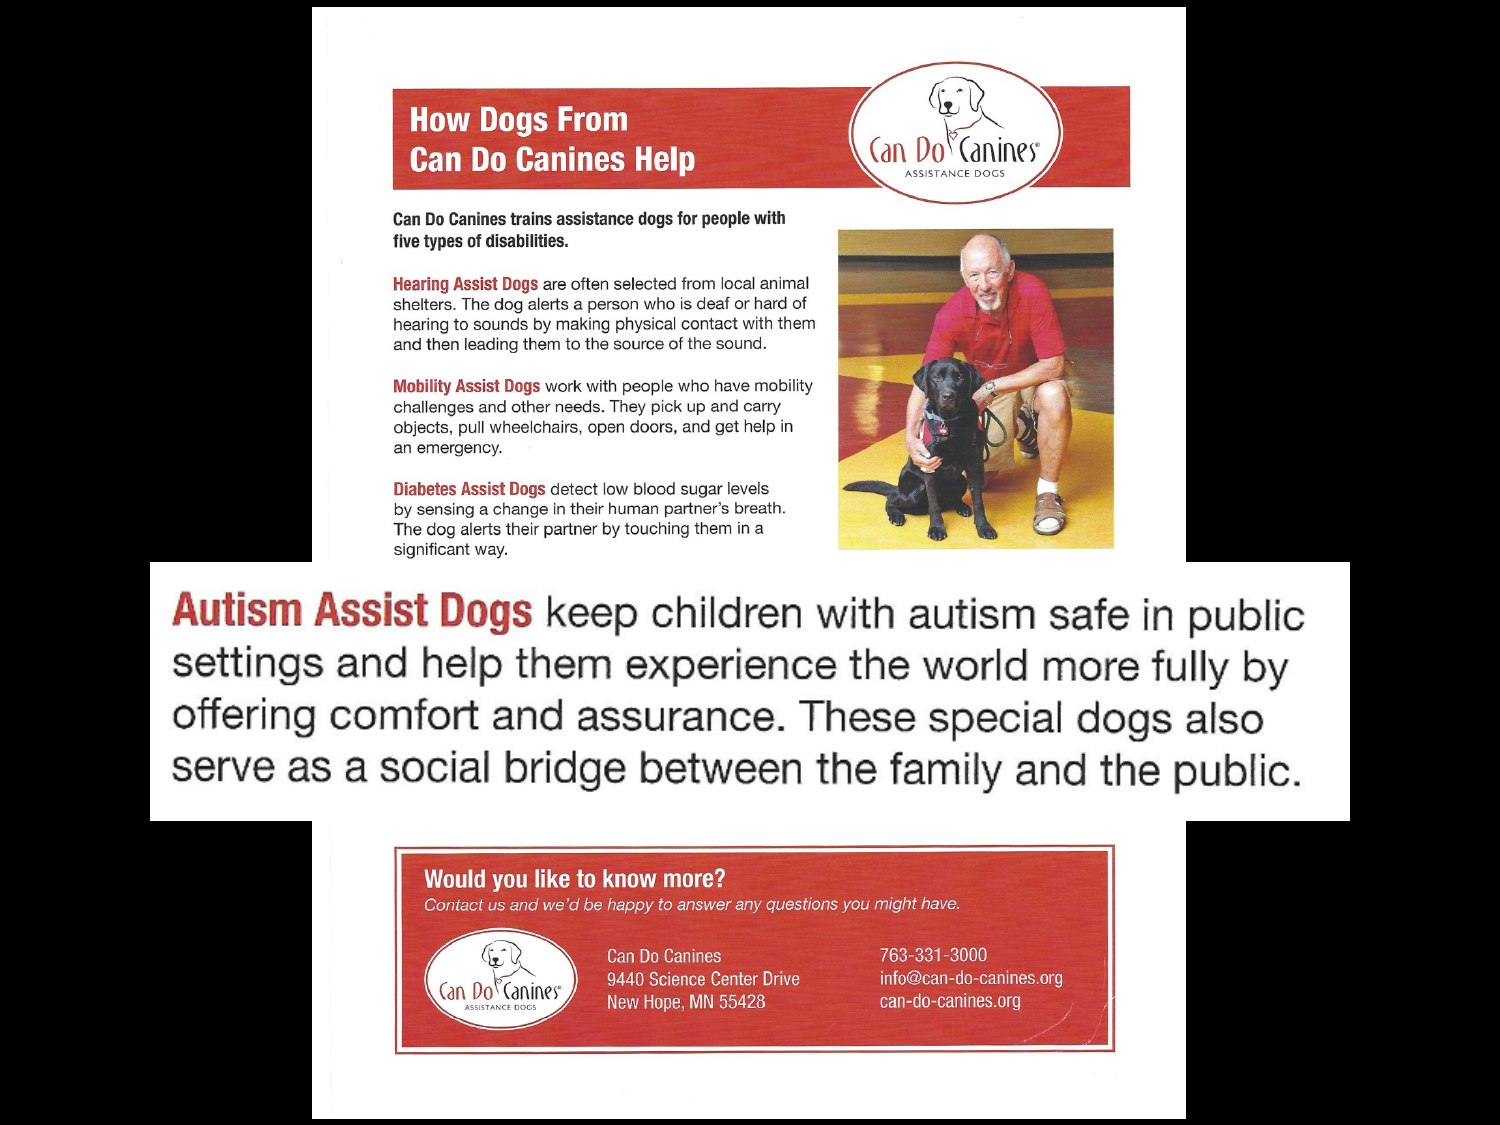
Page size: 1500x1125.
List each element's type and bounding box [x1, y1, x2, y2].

picture [149, 7, 1351, 1119]
